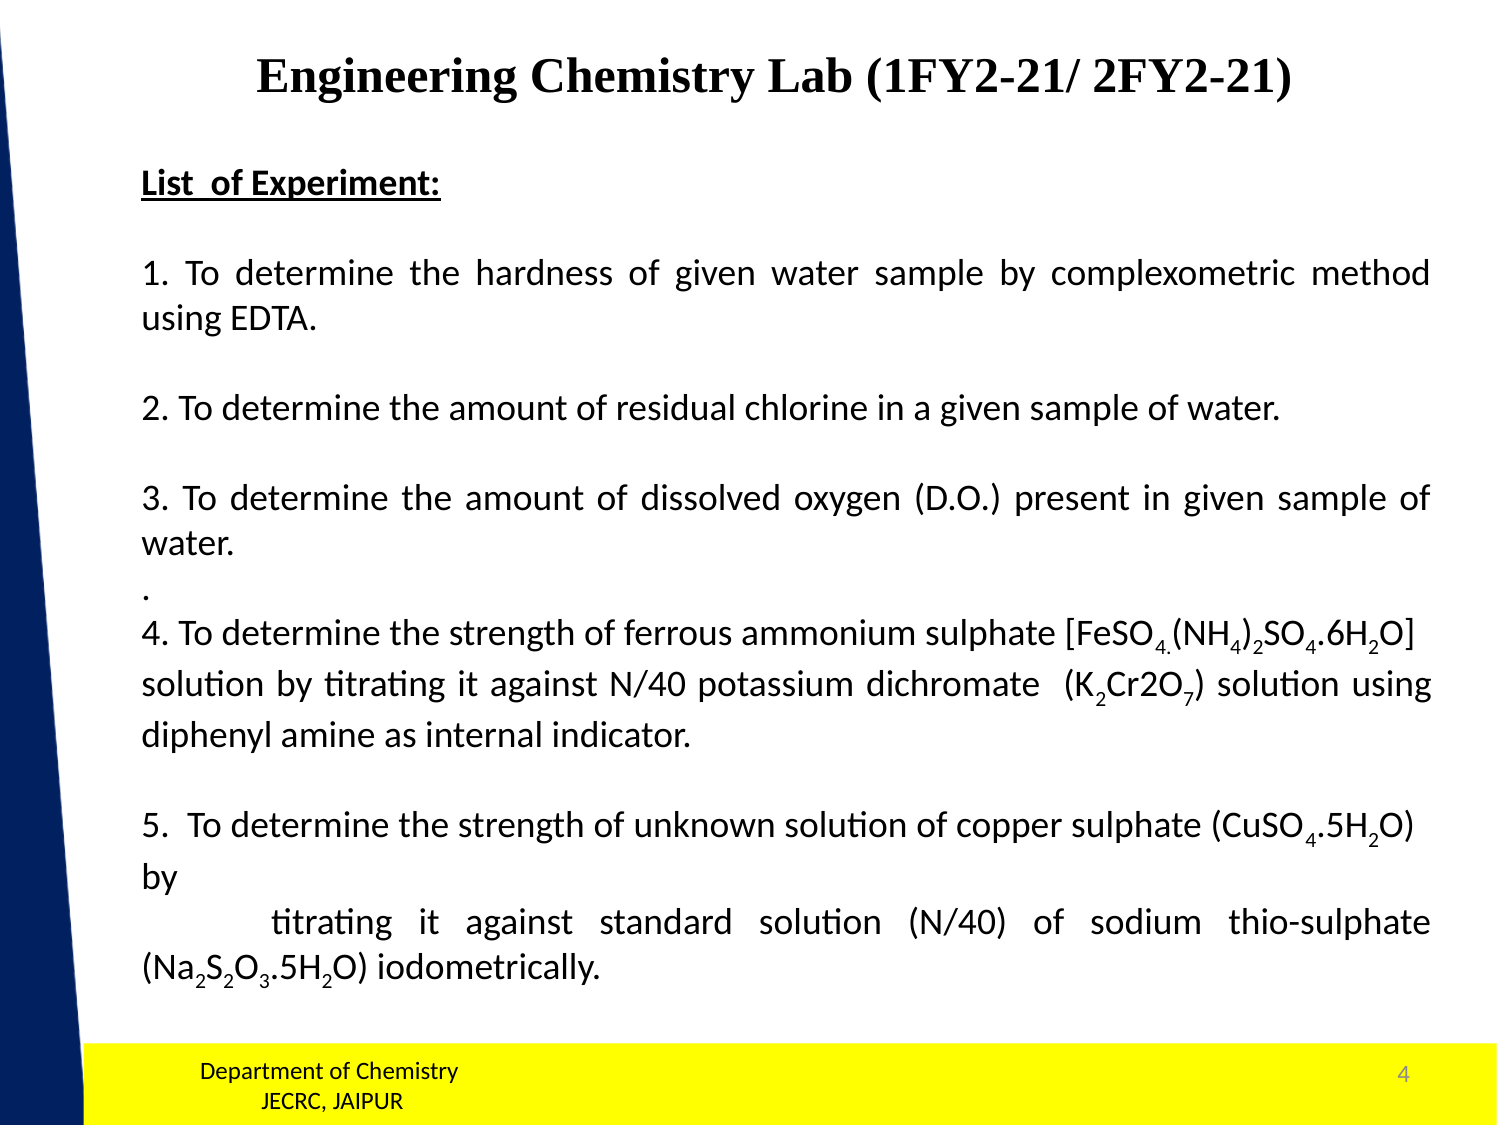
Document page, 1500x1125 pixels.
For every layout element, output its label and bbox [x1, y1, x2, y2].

text_box [0, 0, 1497, 1125]
